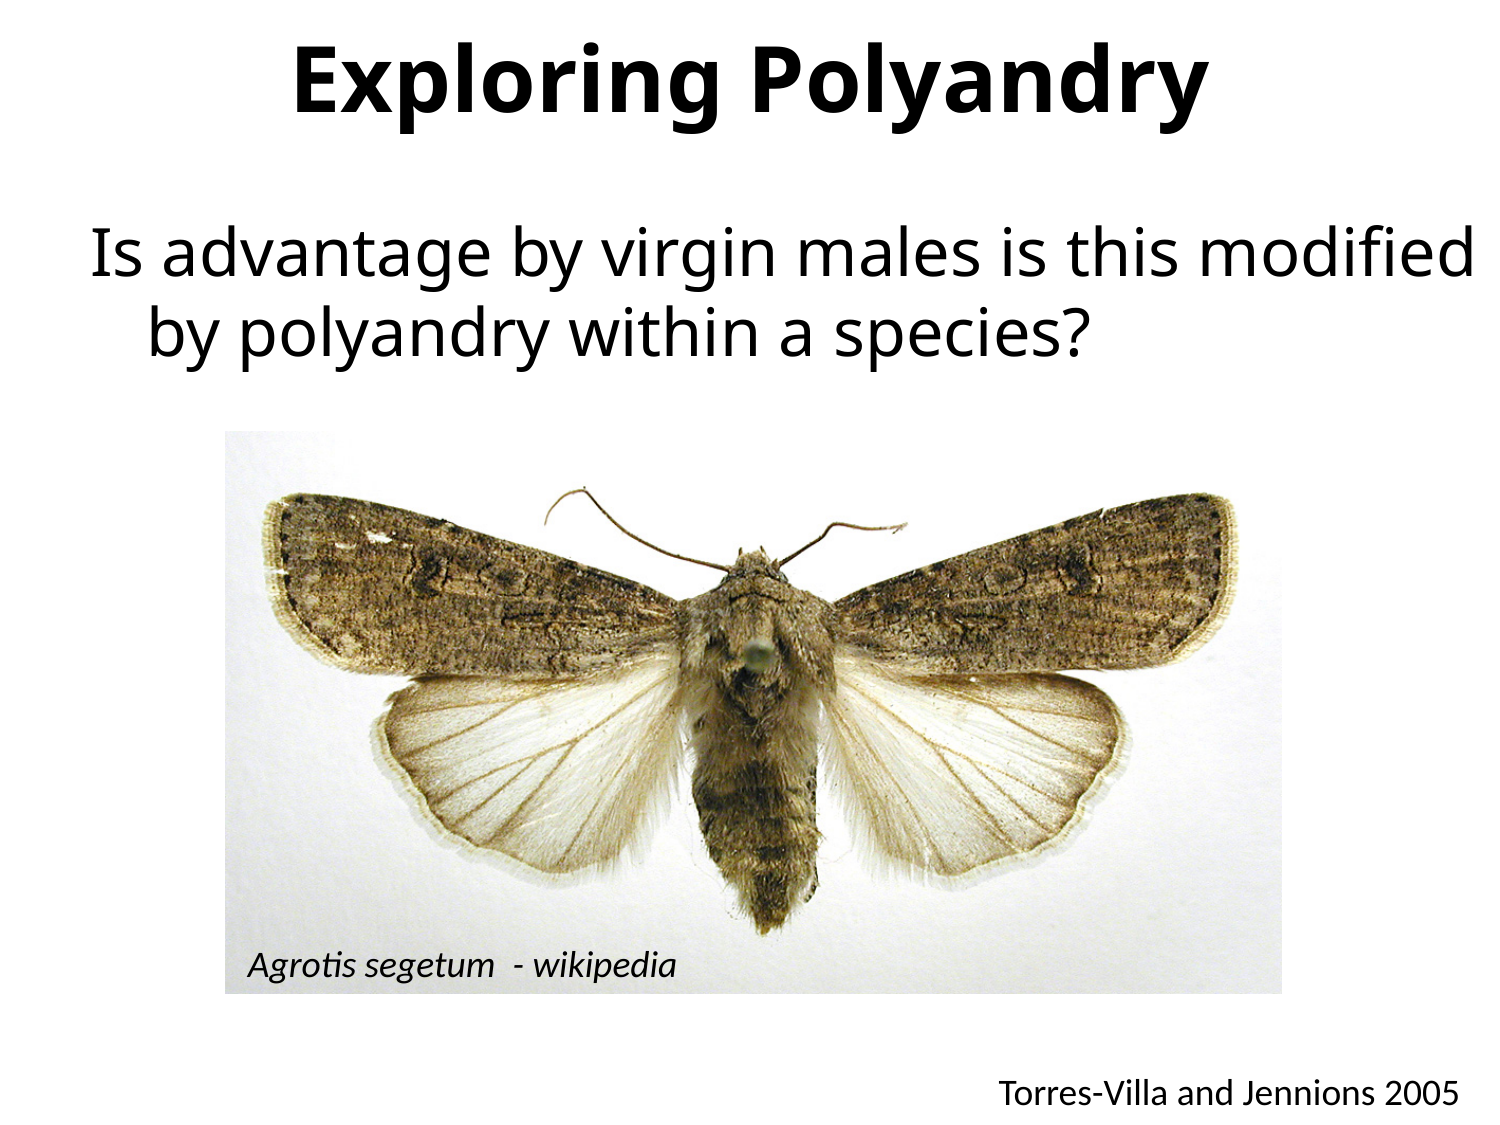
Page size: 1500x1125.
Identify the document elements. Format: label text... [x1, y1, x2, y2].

text_box Torres-Villa and Jennions 2005 [983, 1061, 1476, 1121]
picture [225, 431, 1282, 994]
list Is advantage by virgin males is this modified by polyandry within a species? [75, 202, 1500, 455]
title Exploring Polyandry [75, 0, 1425, 170]
